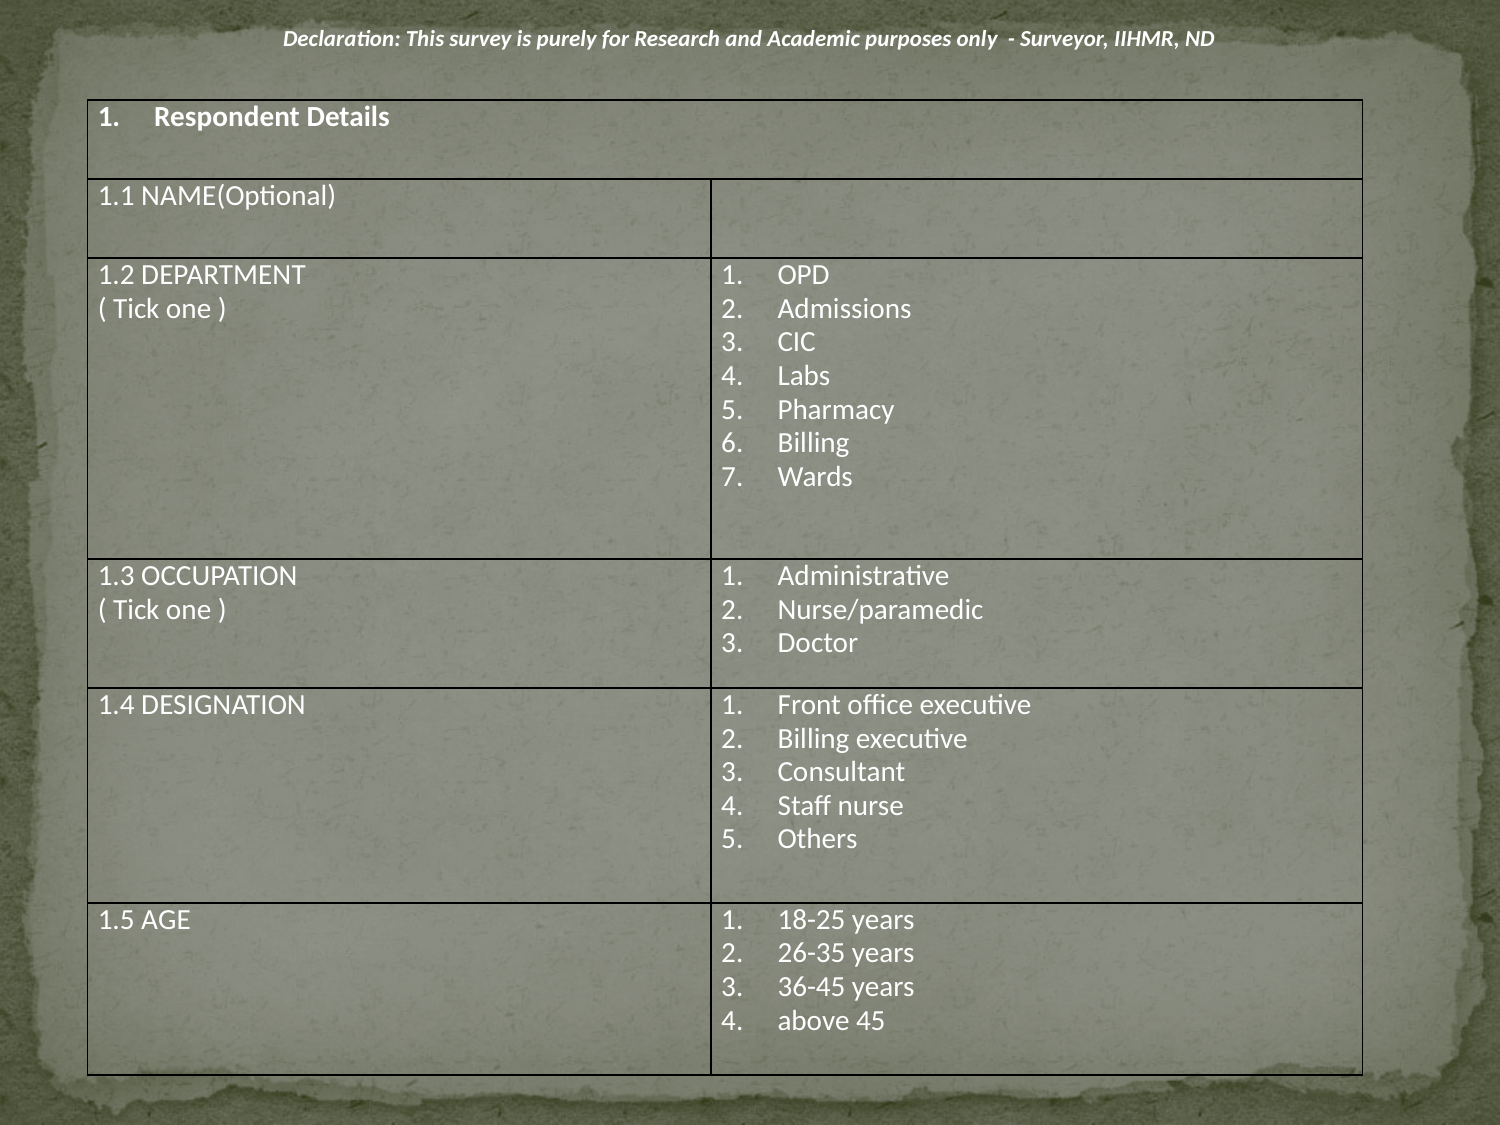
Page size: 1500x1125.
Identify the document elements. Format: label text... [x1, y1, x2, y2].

table_header Respondent Details [88, 101, 1362, 178]
table_cell Administrative Nurse/paramedic Doctor [712, 560, 1362, 687]
table_cell [712, 180, 1362, 257]
table_cell 1.3 OCCUPATION ( Tick one ) [88, 560, 710, 687]
table_cell 1.1 NAME(Optional) [88, 180, 710, 257]
table_cell 1.5 AGE [88, 904, 710, 1074]
table_cell 18-25 years 26-35 years 36-45 years above 45 [712, 904, 1362, 1074]
text_box Declaration: This survey is purely for Research and Academic purposes only - Surveyor, IIHMR, ND [268, 16, 1232, 59]
table_cell 1.4 DESIGNATION [88, 689, 710, 902]
table_cell 1.2 DEPARTMENT ( Tick one ) [88, 259, 710, 558]
table_cell Front office executive Billing executive Consultant Staff nurse Others [712, 689, 1362, 902]
table_cell OPD Admissions CIC Labs Pharmacy Billing Wards [712, 259, 1362, 558]
